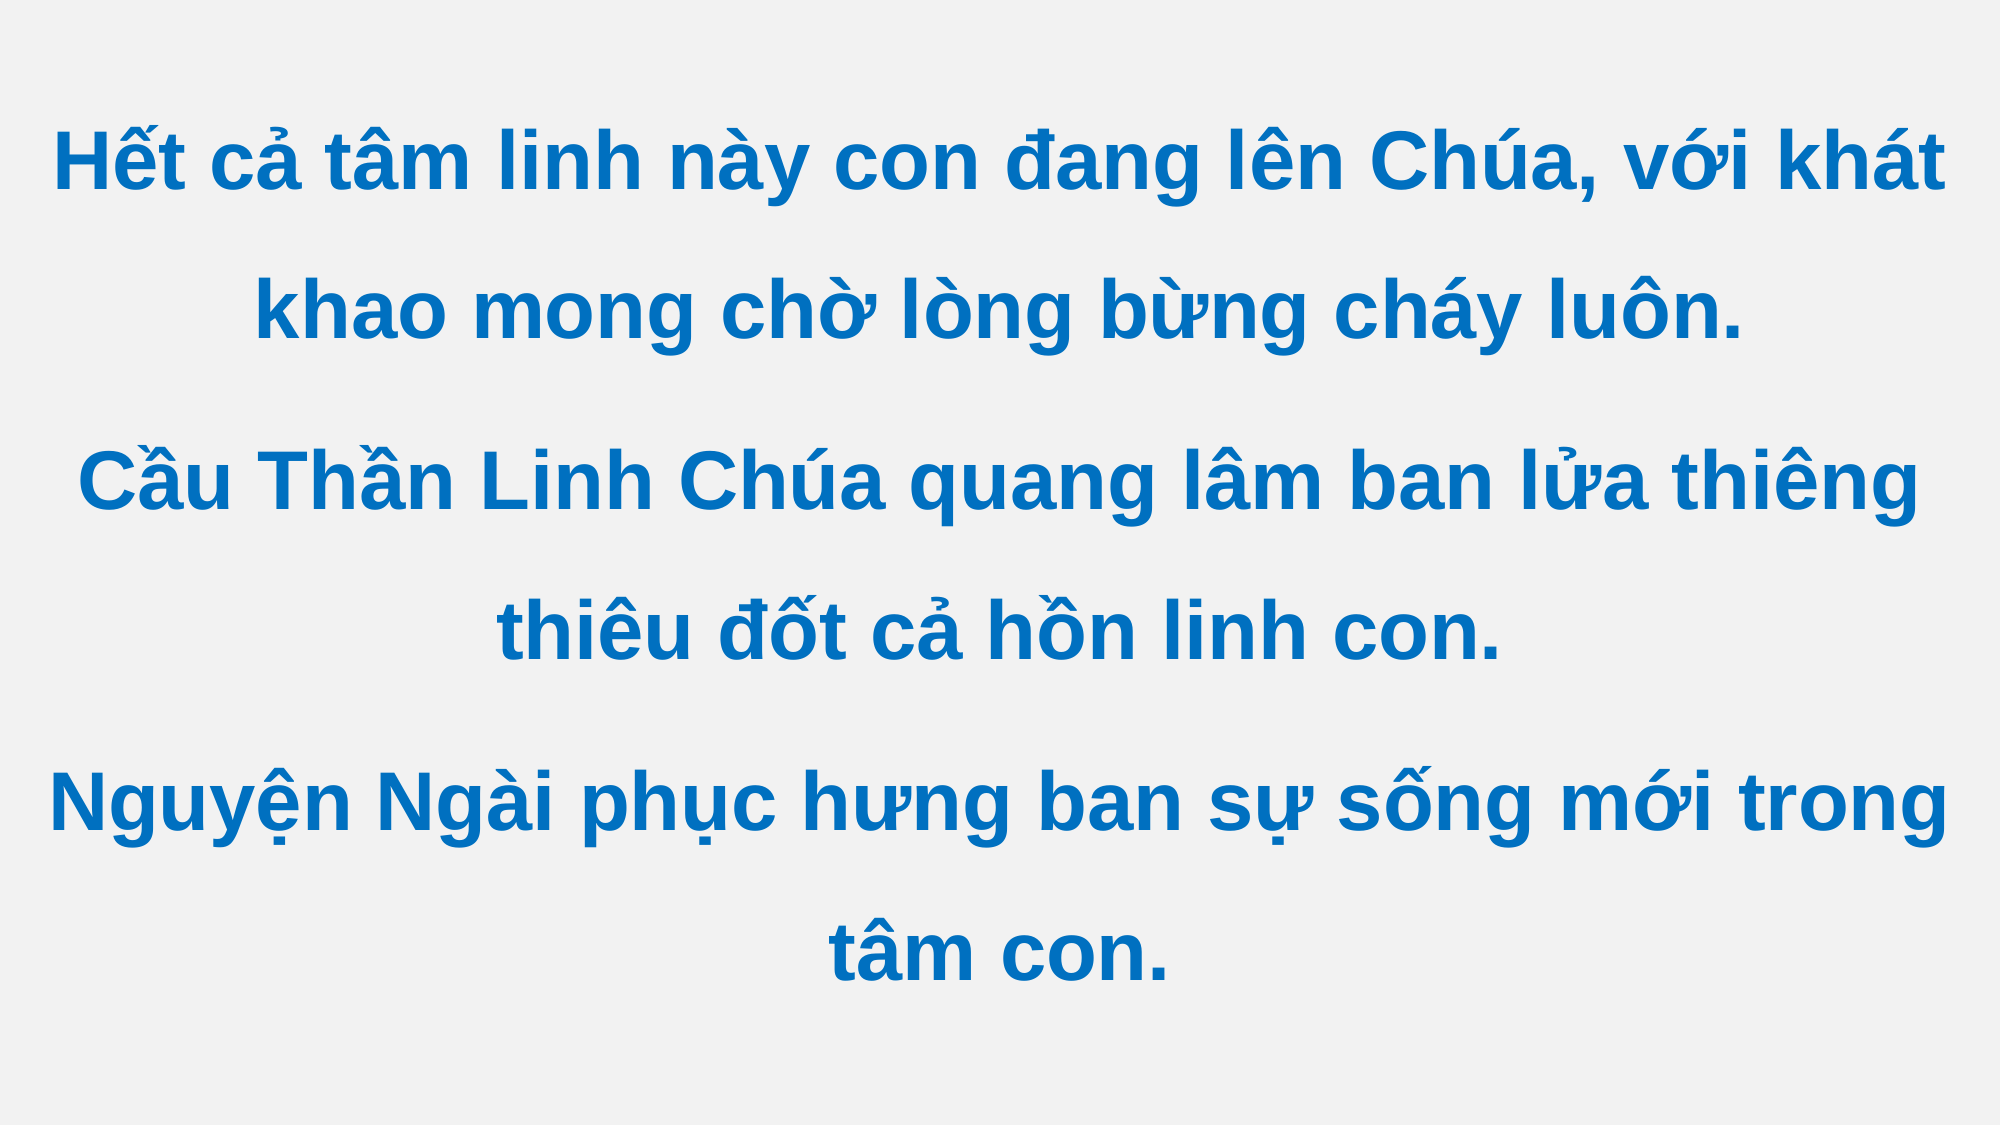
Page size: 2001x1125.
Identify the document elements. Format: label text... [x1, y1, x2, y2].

list Hết cả tâm linh này con đang lên Chúa, với khát khao mong chờ lòng bừng cháy luôn. Cầu Thần Linh Chúa quang lâm ban lửa thiêng thiêu đốt cả hồn linh con. Nguyện Ngài phục hưng ban sự sống mới trong tâm con. [0, 0, 2000, 1125]
